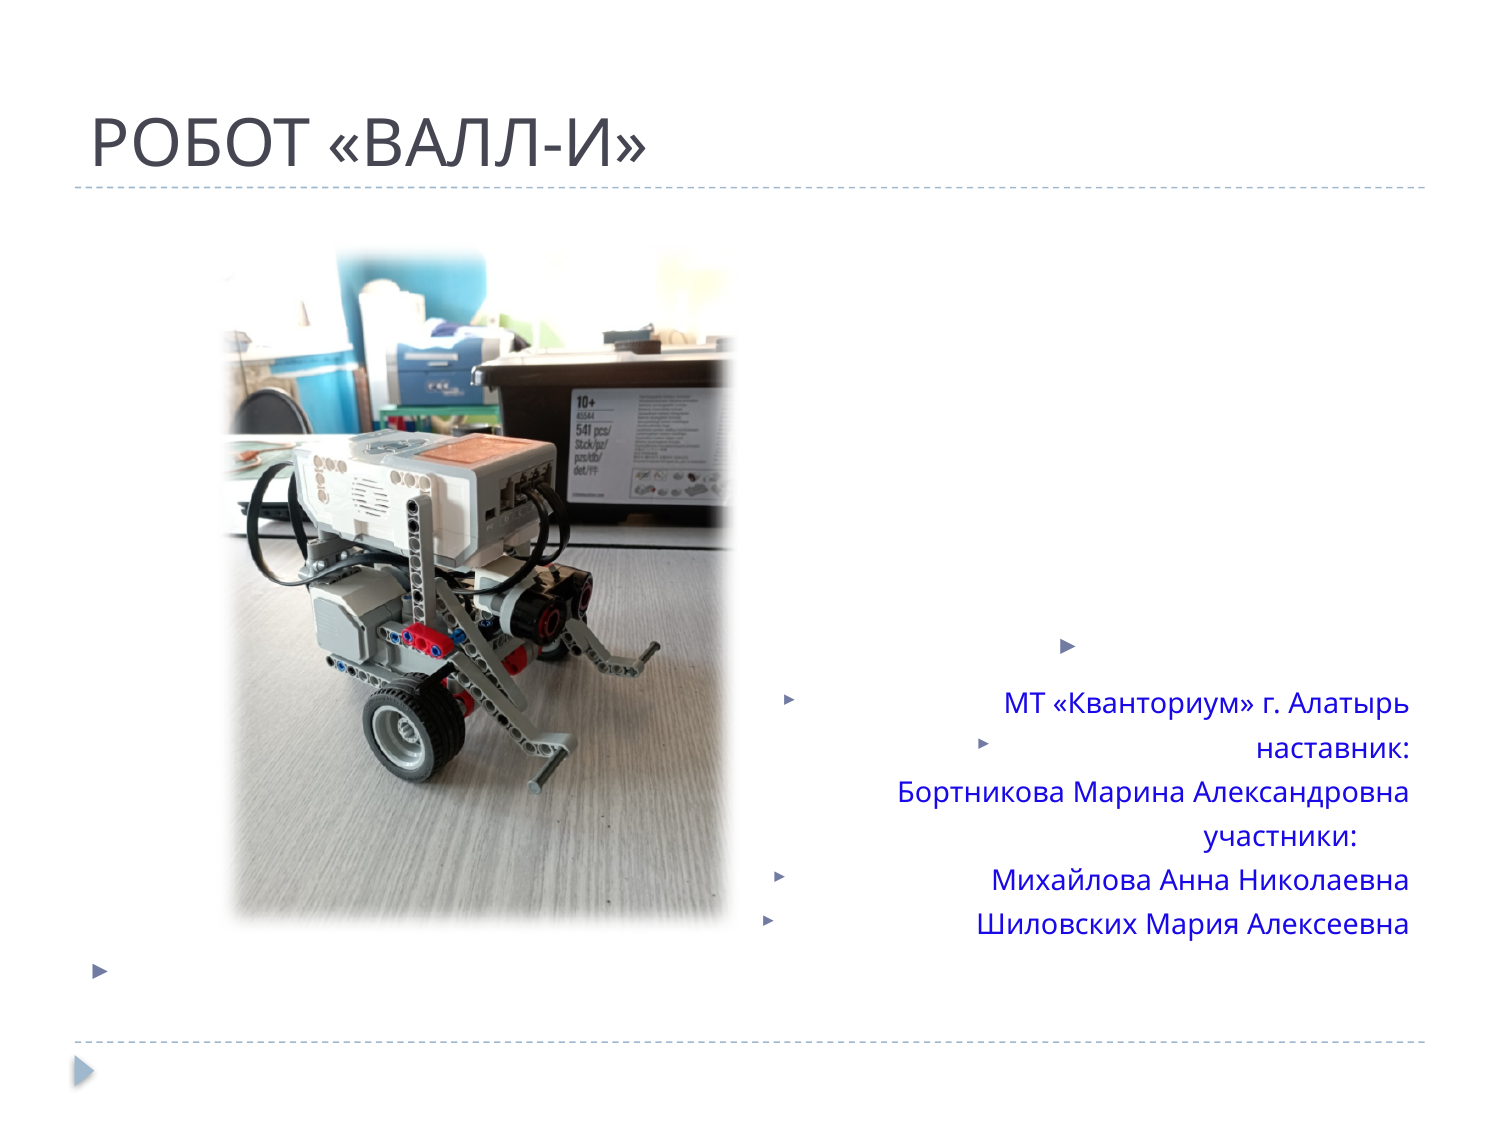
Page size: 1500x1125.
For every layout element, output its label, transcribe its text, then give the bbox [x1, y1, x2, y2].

picture [132, 272, 824, 906]
list МТ «Кванториум» г. Алатырь наставник: Бортникова Марина Александровна участники: Михайлова Анна Николаевна Шиловских Мария Алексеевна [75, 200, 1425, 1010]
title РОБОТ «ВАЛЛ-И» [75, 24, 1425, 188]
